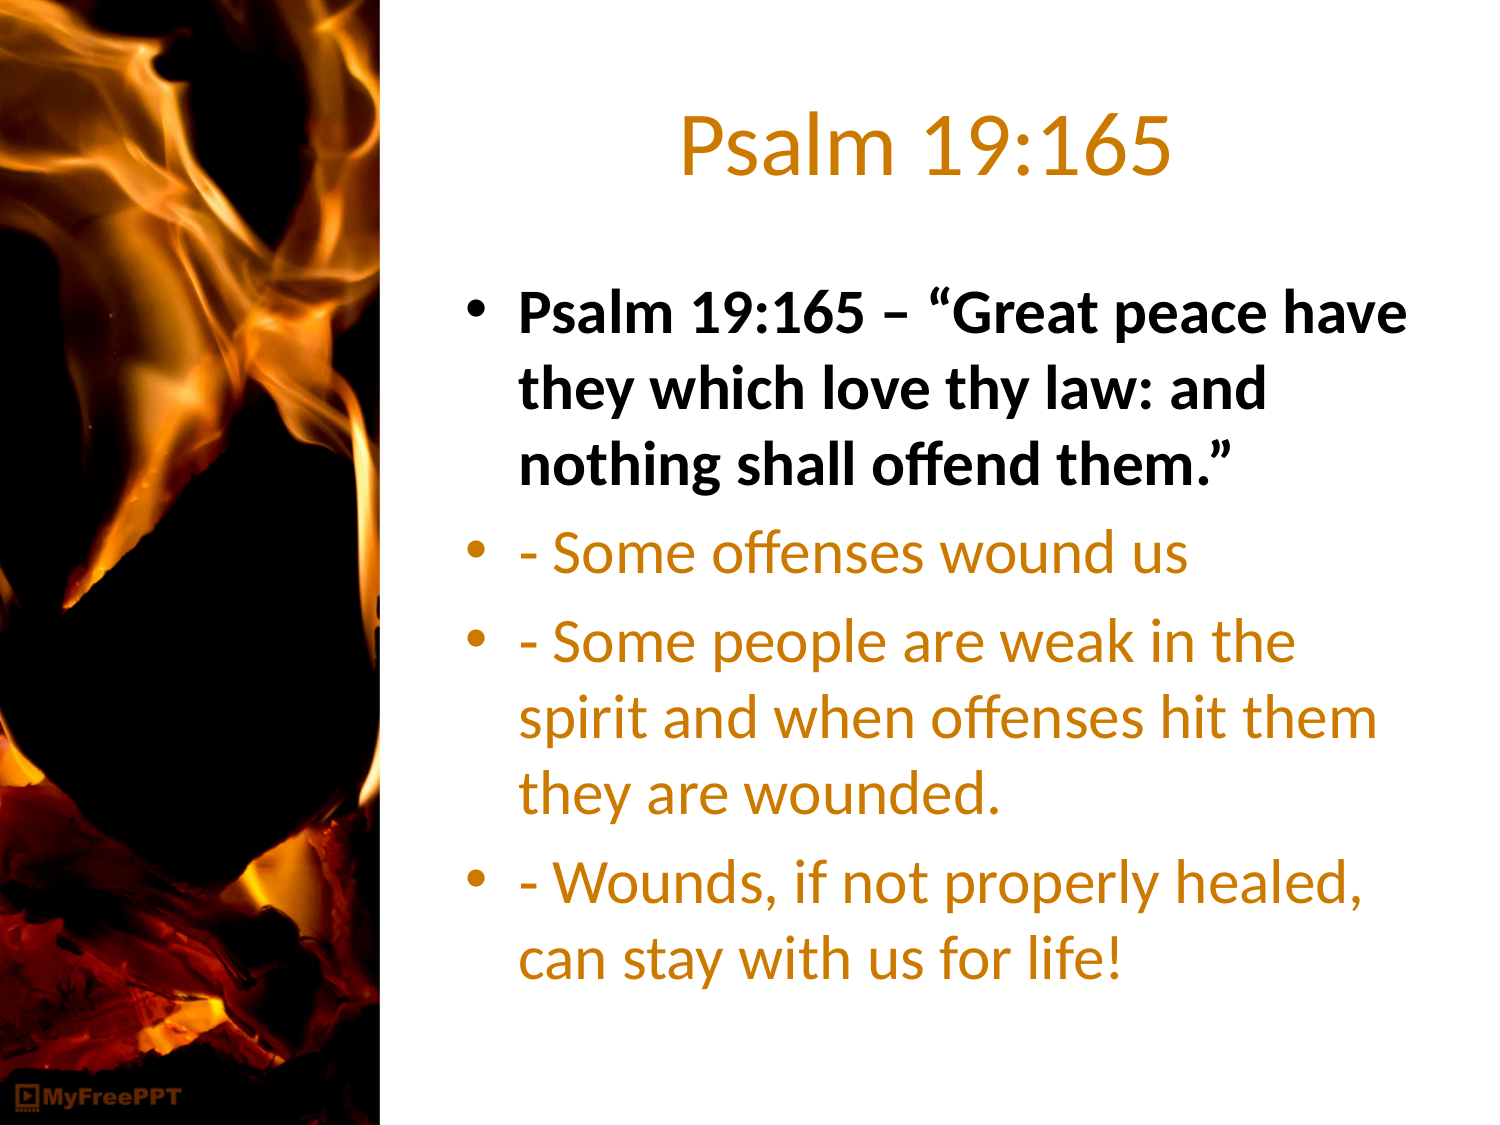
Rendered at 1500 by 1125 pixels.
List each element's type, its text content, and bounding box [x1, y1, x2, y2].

title Psalm 19:165 [450, 45, 1425, 233]
list Psalm 19:165 – “Great peace have they which love thy law: and nothing shall offend them.” ‐ Some offenses wound us ‐ Some people are weak in the spirit and when offenses hit them they are wounded. ‐ Wounds, if not properly healed, can stay with us for life! [450, 262, 1425, 1005]
picture [0, 0, 1500, 1125]
